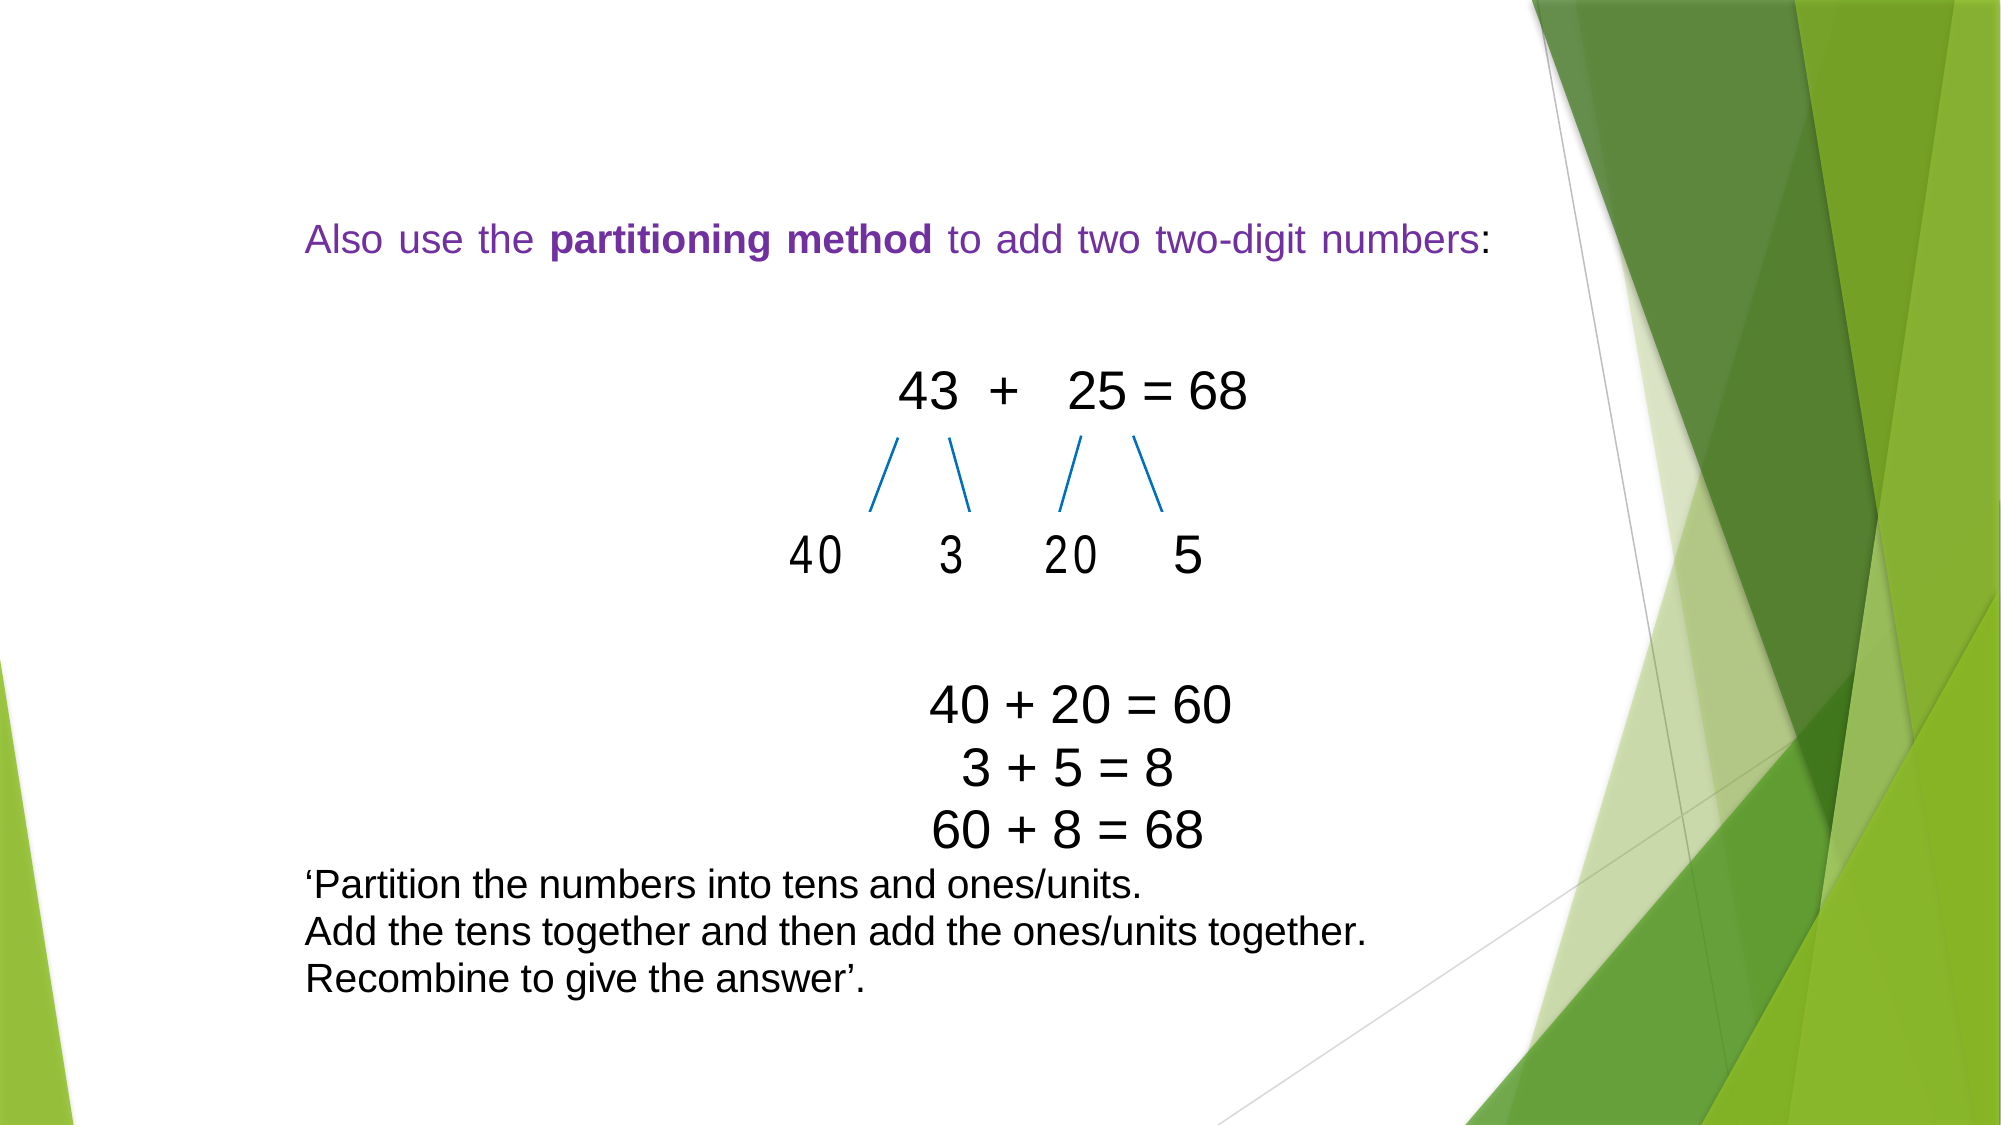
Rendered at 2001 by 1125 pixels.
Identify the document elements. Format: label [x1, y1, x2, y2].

list [277, 168, 1863, 1050]
